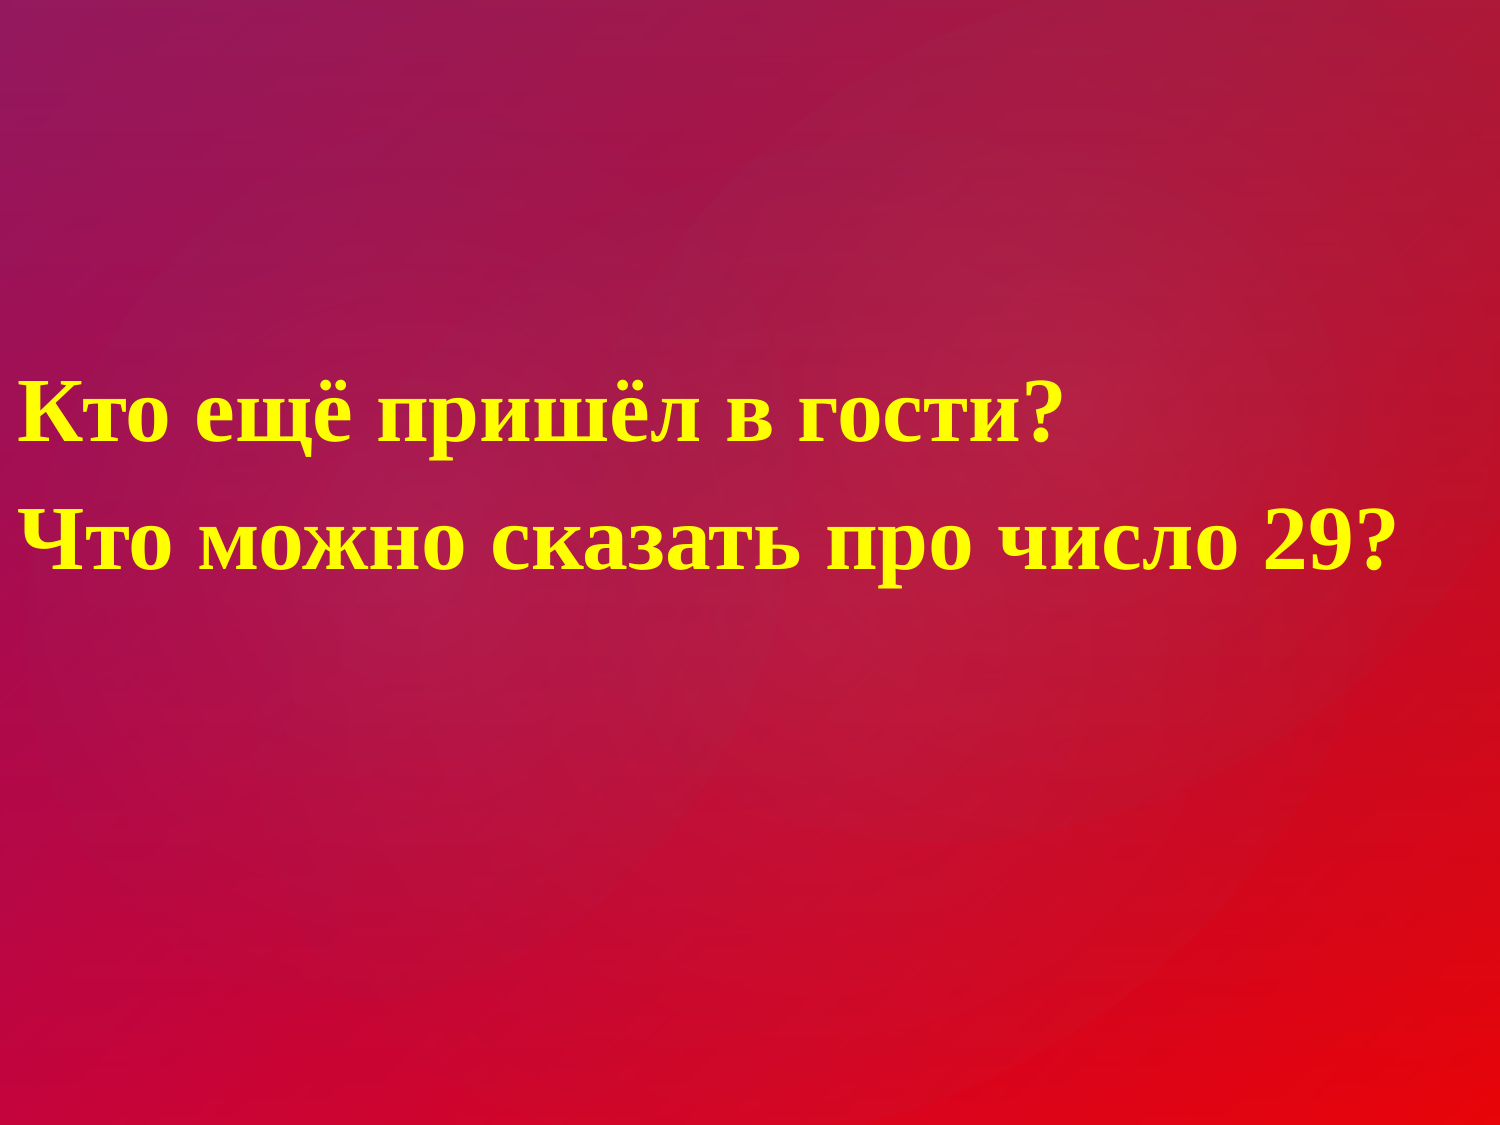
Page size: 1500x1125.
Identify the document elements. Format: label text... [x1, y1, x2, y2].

list Кто ещё пришёл в гости? Что можно сказать про число 29? [0, 198, 1500, 740]
